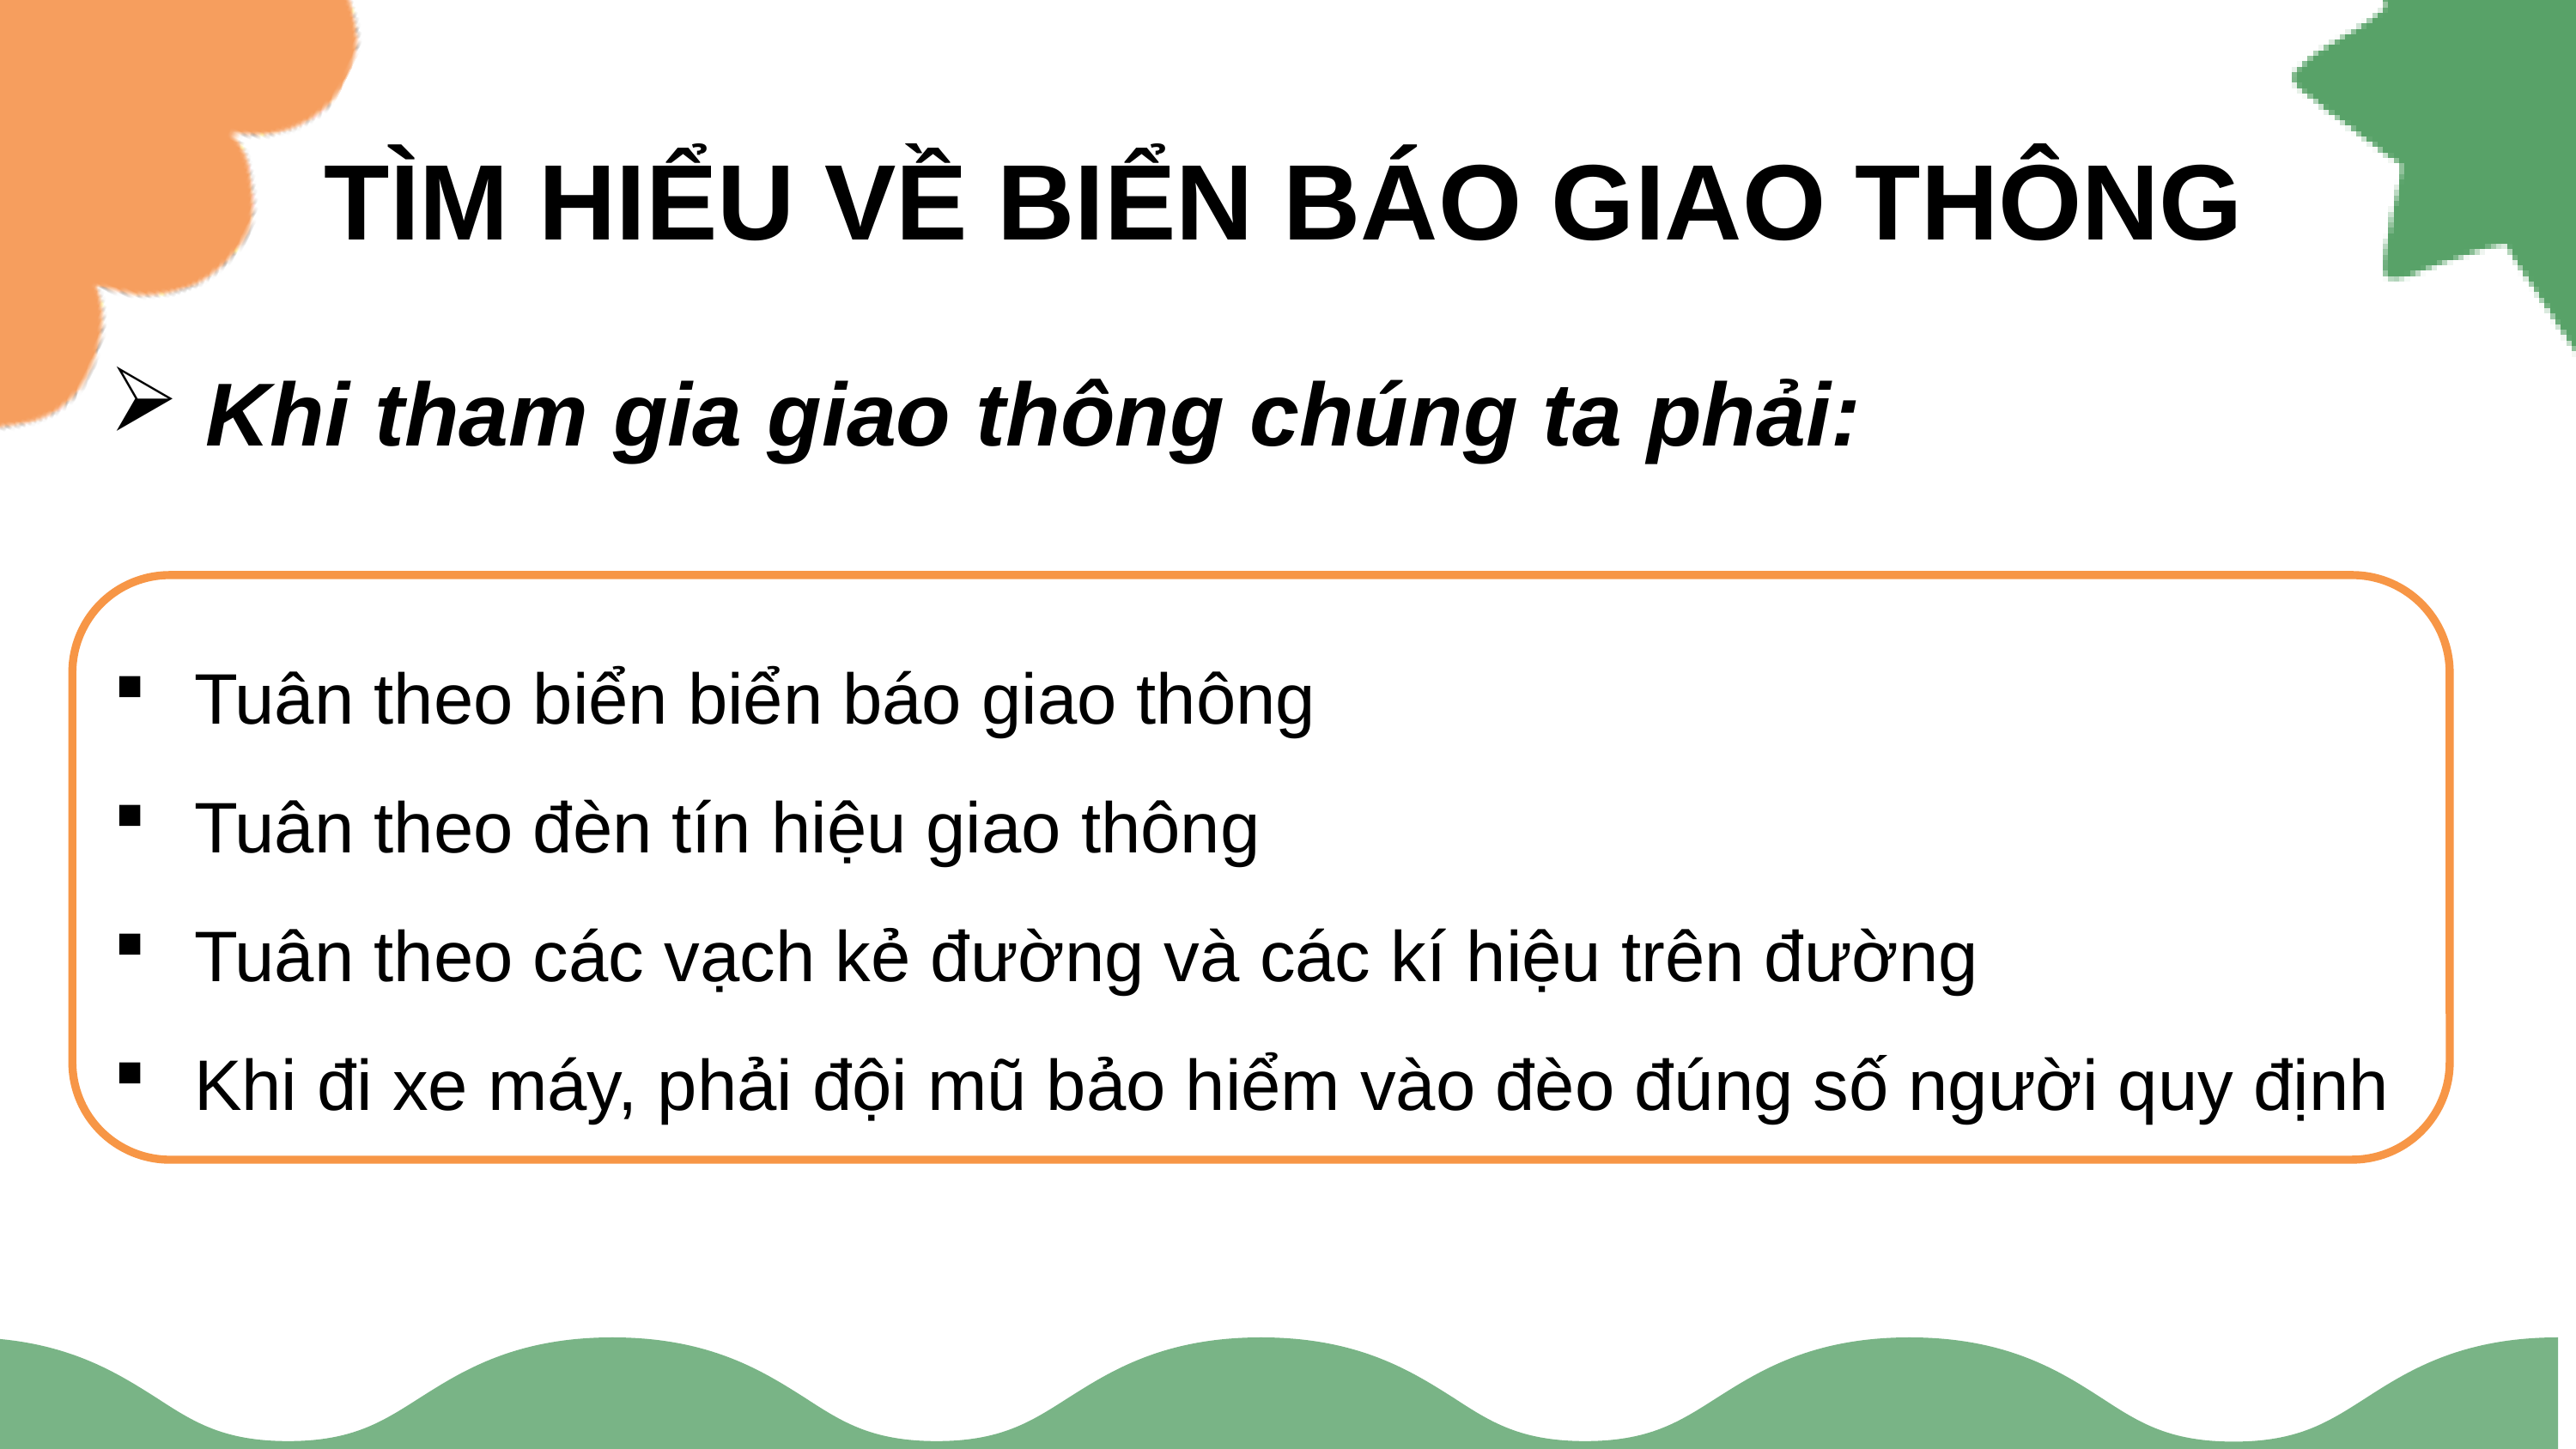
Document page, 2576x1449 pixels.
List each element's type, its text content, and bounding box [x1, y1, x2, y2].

picture [0, 0, 383, 524]
text_box TÌM HIỂU VỀ BIỂN BÁO GIAO THÔNG [307, 125, 2287, 268]
text_box Tuân theo biển biển báo giao thông Tuân theo đèn tín hiệu giao thông Tuân theo các vạch kẻ đường và các kí hiệu trên đường Khi đi xe máy, phải đội mũ bảo hiểm vào đèo đúng số người quy định [70, 573, 2452, 1162]
text_box Khi tham gia giao thông chúng ta phải: [96, 349, 1953, 470]
picture [2292, 0, 2576, 358]
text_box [0, 1303, 2559, 1449]
